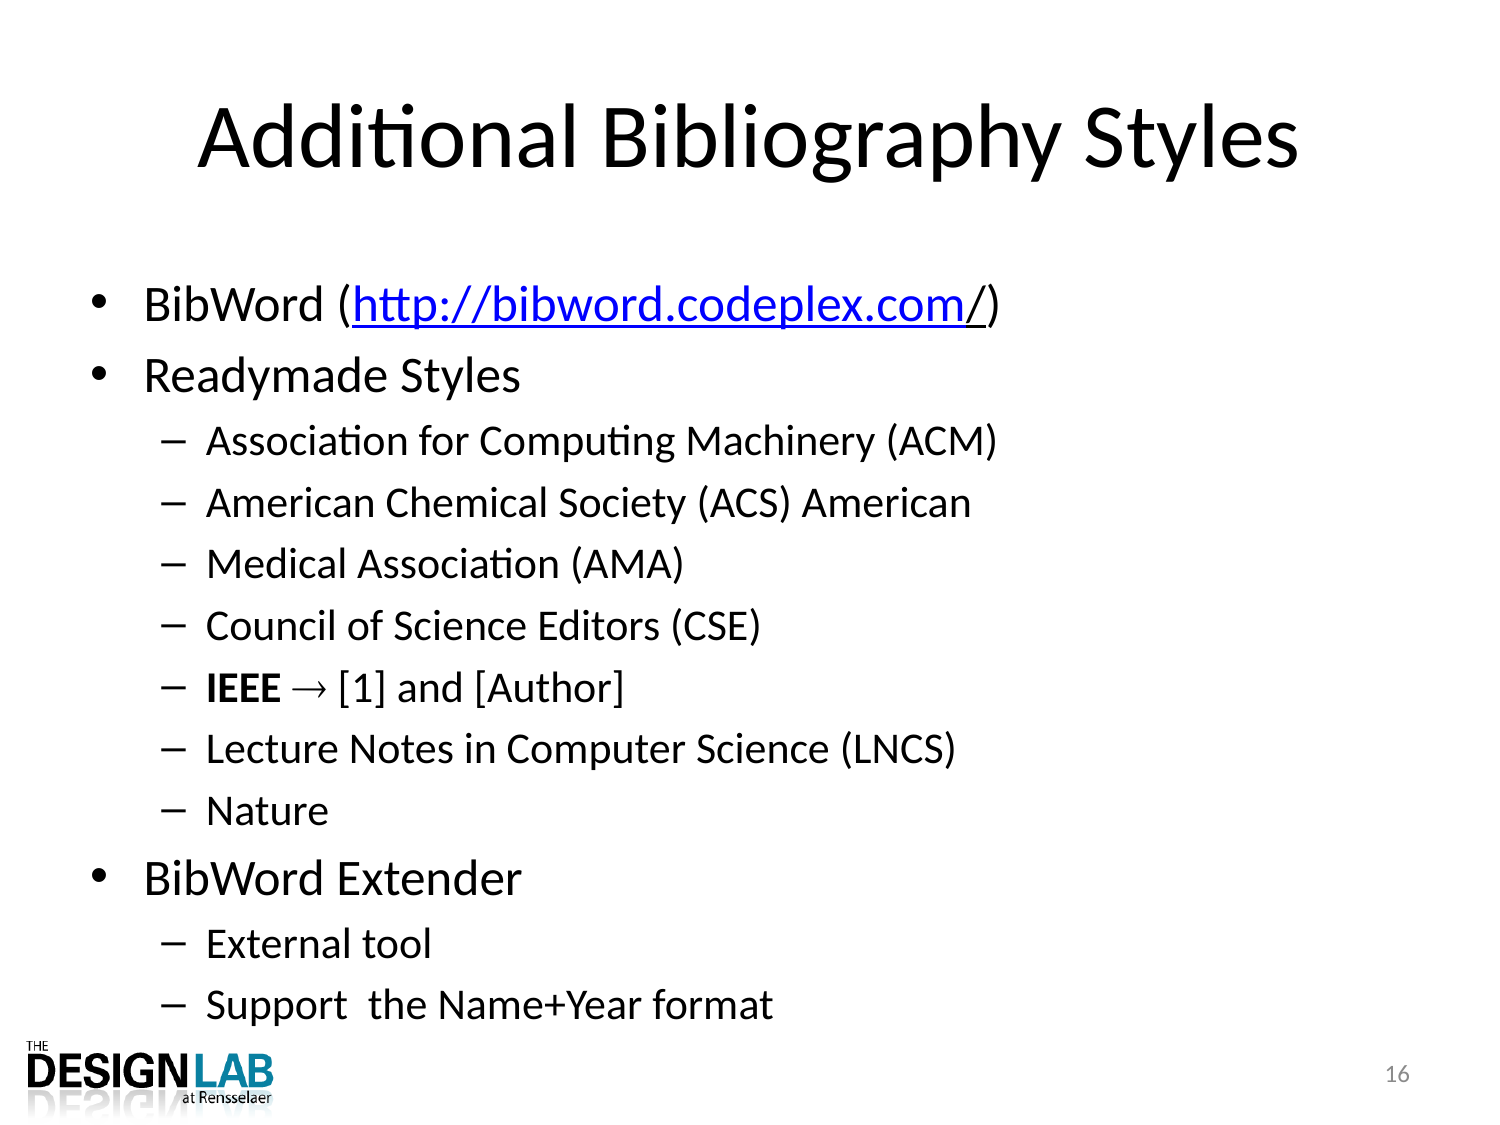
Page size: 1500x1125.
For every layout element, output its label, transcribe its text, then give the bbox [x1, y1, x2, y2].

picture [24, 1037, 275, 1125]
title Additional Bibliography Styles [75, 37, 1425, 225]
slide_number 16 [1074, 1042, 1425, 1103]
list BibWord (http://bibword.codeplex.com/) Readymade Styles Association for Computing Machinery (ACM) American Chemical Society (ACS) American Medical Association (AMA) Council of Science Editors (CSE) IEEE  [1] and [Author] Lecture Notes in Computer Science (LNCS) Nature BibWord Extender External tool Support the Name+Year format [75, 262, 1425, 1038]
